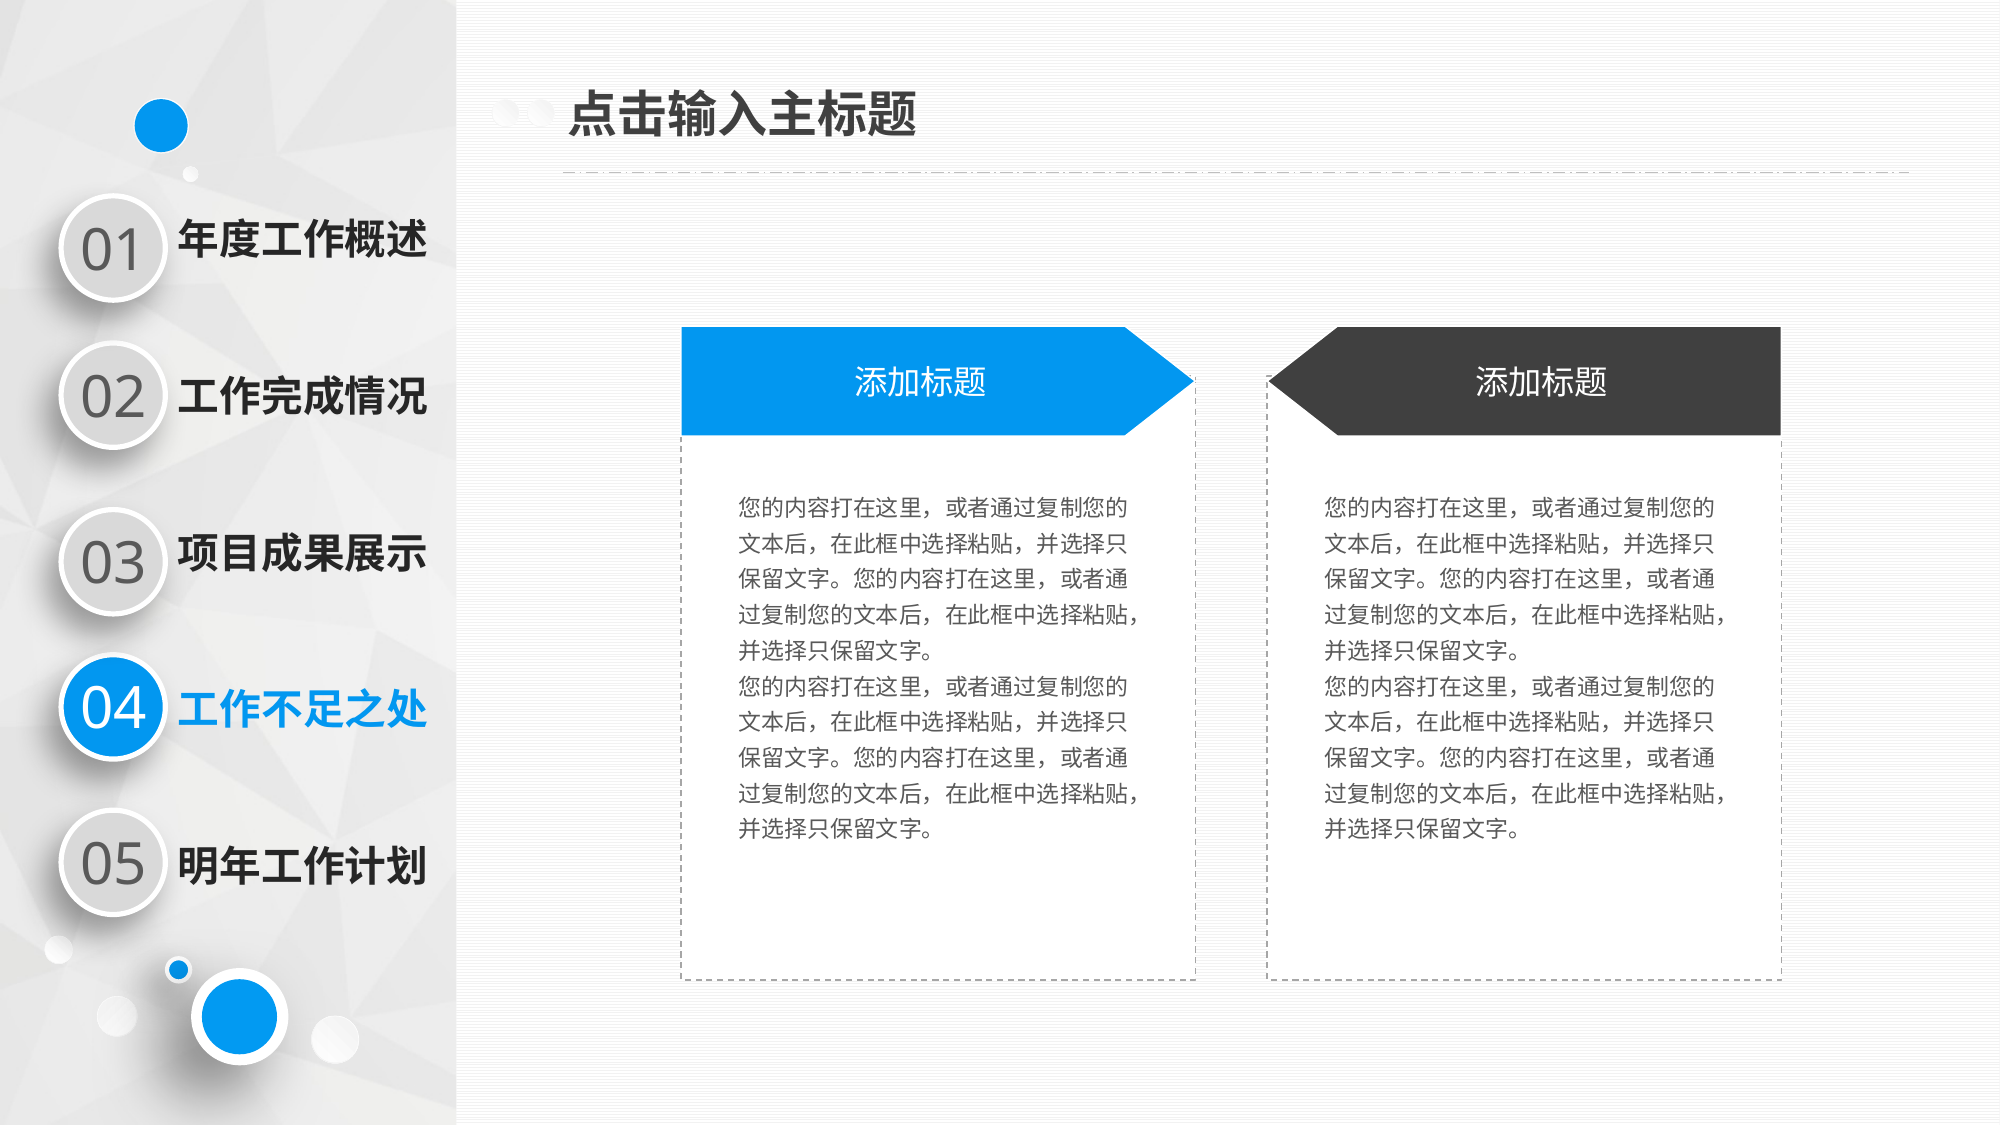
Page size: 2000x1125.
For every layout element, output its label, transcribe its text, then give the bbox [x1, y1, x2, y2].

text_box 添加标题 [1267, 326, 1782, 437]
text_box 点击输入主标题 [552, 75, 933, 150]
text_box 您的内容打在这里，或者通过复制您的文本后，在此框中选择粘贴，并选择只保留文字。您的内容打在这里，或者通过复制您的文本后，在此框中选择粘贴，并选择只保留文字。 您的内容打在这里，或者通过复制您的文本后，在此框中选择粘贴，并选择只保留文字。您的内容打在这里，或者通过复制您的文本后，在此框中选择粘贴，并选择只保留文字。 [726, 479, 1161, 848]
text_box [1265, 374, 1784, 982]
text_box [679, 376, 1197, 982]
text_box 您的内容打在这里，或者通过复制您的文本后，在此框中选择粘贴，并选择只保留文字。您的内容打在这里，或者通过复制您的文本后，在此框中选择粘贴，并选择只保留文字。 您的内容打在这里，或者通过复制您的文本后，在此框中选择粘贴，并选择只保留文字。您的内容打在这里，或者通过复制您的文本后，在此框中选择粘贴，并选择只保留文字。 [1312, 479, 1747, 848]
picture [0, 0, 456, 1125]
text_box 添加标题 [680, 326, 1196, 437]
